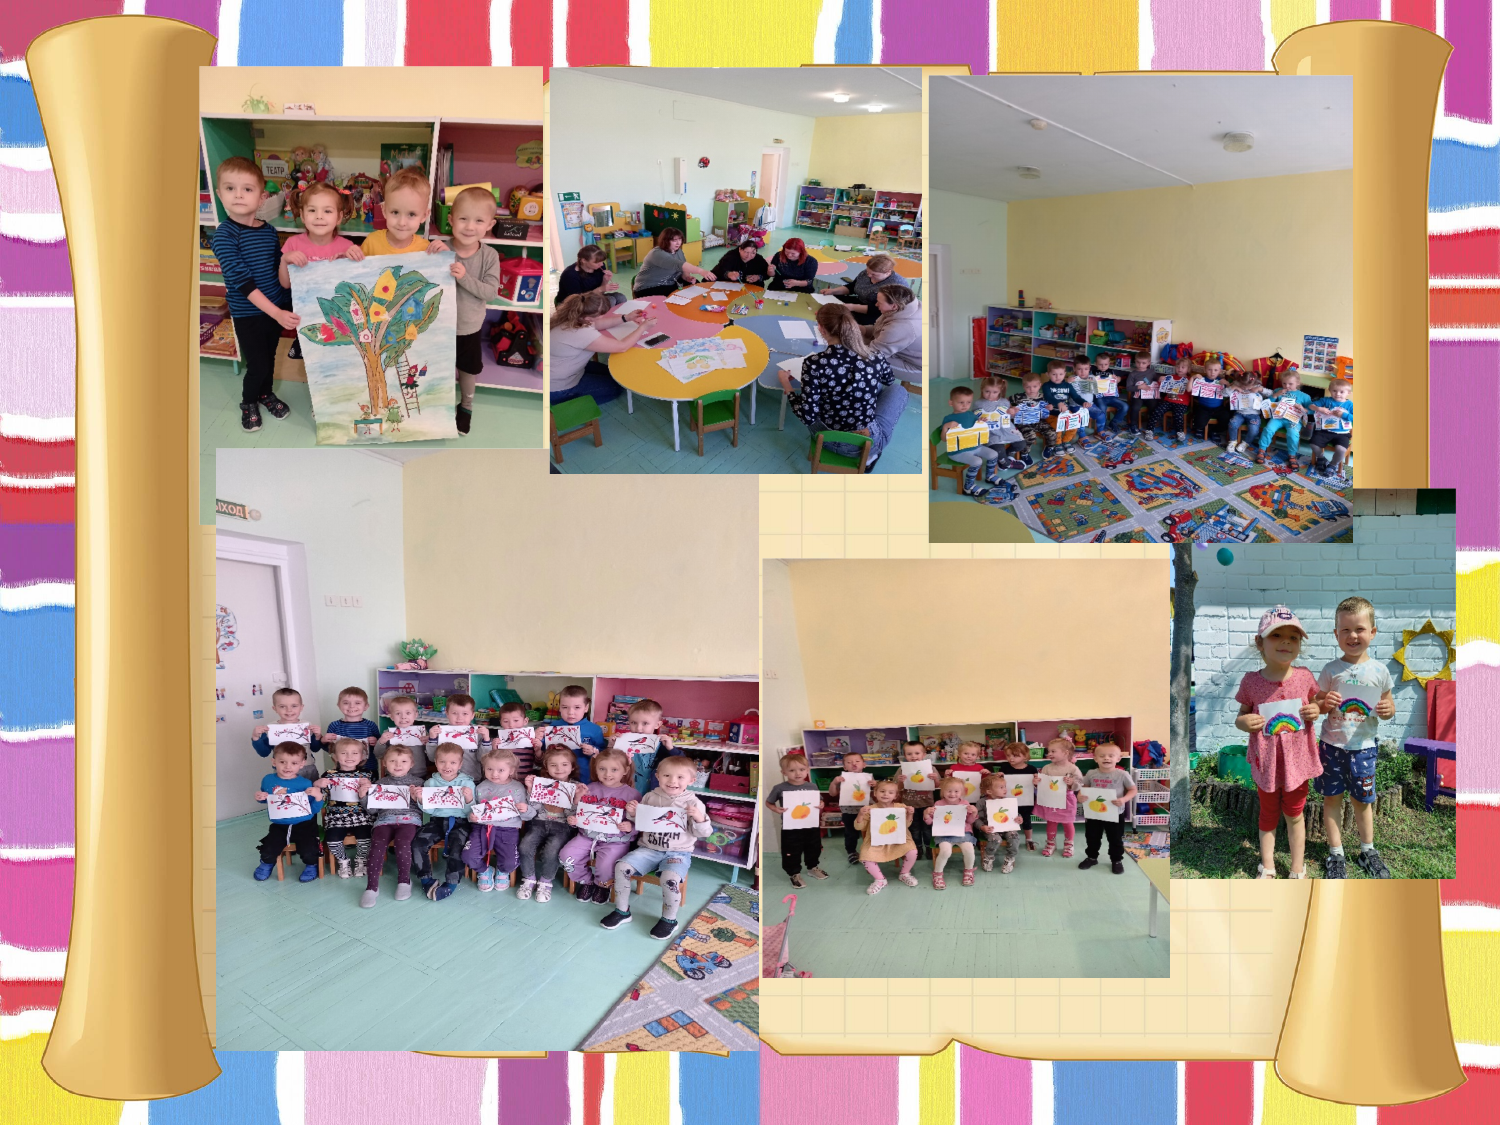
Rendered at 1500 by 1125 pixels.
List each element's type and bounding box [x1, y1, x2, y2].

picture [185, 477, 1500, 1022]
picture [141, 84, 1374, 522]
list [0, 0, 1500, 1125]
